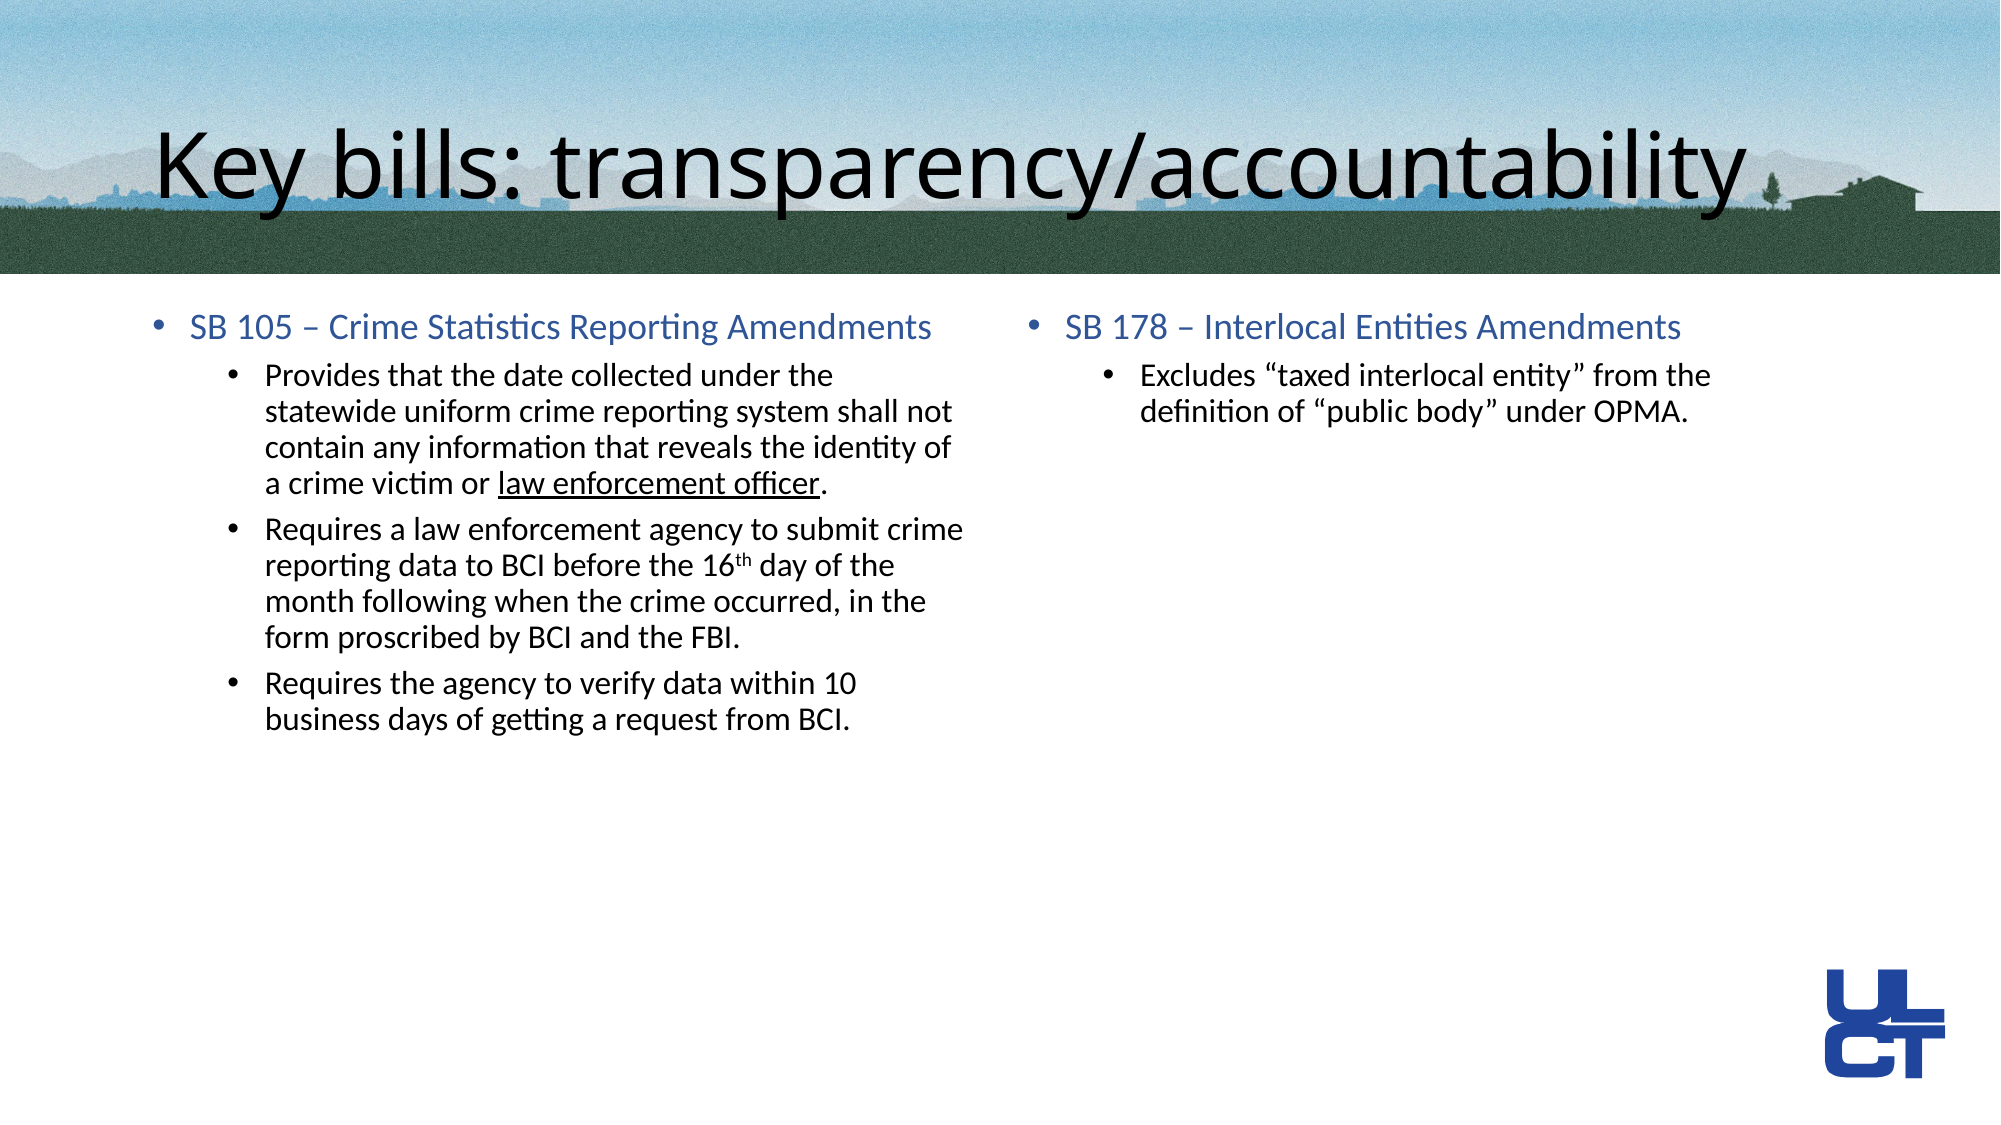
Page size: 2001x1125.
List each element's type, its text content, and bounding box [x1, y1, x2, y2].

list SB 178 – Interlocal Entities Amendments Excludes “taxed interlocal entity” from the definition of “public body” under OPMA. [1012, 299, 1863, 1014]
title Key bills: transparency/accountability [137, 59, 1863, 278]
list SB 105 – Crime Statistics Reporting Amendments Provides that the date collected under the statewide uniform crime reporting system shall not contain any information that reveals the identity of a crime victim or law enforcement officer. Requires a law enforcement agency to submit crime reporting data to BCI before the 16th day of the month following when the crime occurred, in the form proscribed by BCI and the FBI. Requires the agency to verify data within 10 business days of getting a request from BCI. [137, 299, 988, 1014]
picture [0, 0, 2000, 1125]
